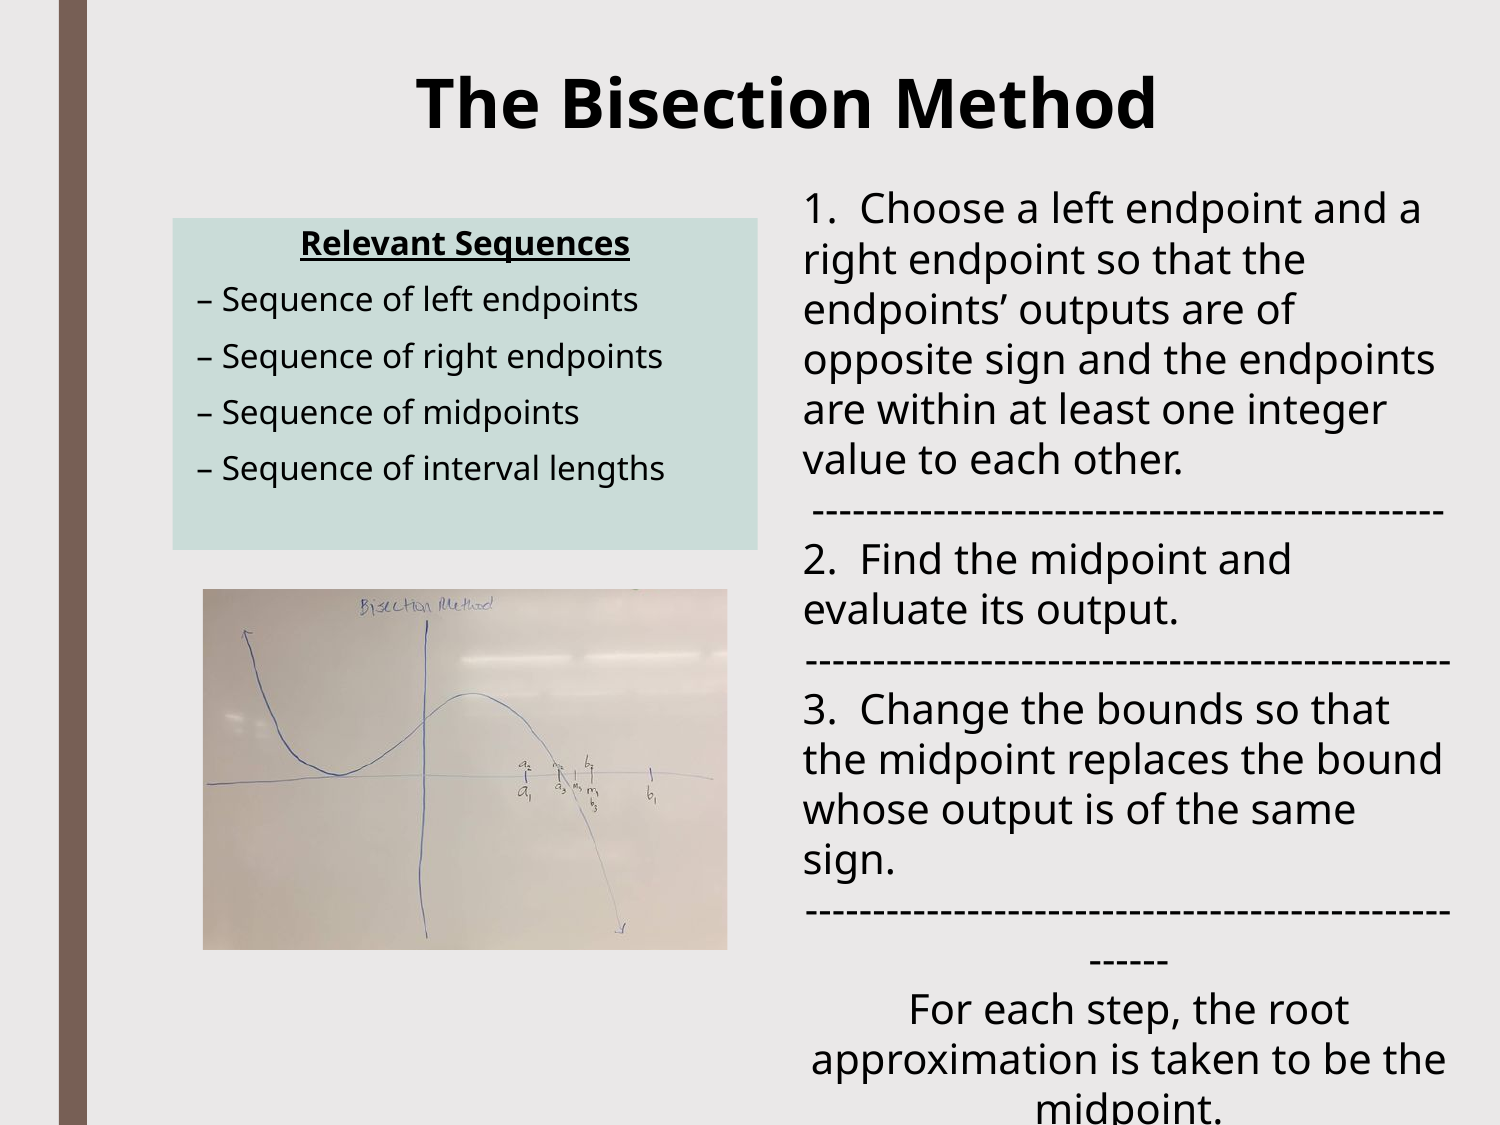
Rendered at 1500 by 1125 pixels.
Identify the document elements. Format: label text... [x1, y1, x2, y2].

text_box 1. Choose a left endpoint and a right endpoint so that the endpoints’ outputs are of opposite sign and the endpoints are within at least one integer value to each other. ----------------------------------------------- 2. Find the midpoint and evaluate its output. ------------------------------------------------ 3. Change the bounds so that the midpoint replaces the bound whose output is of the same sign. ------------------------------------------------------ For each step, the root approximation is taken to be the midpoint. [787, 174, 1470, 1125]
picture [202, 589, 728, 950]
title The Bisection Method [197, 62, 1379, 147]
